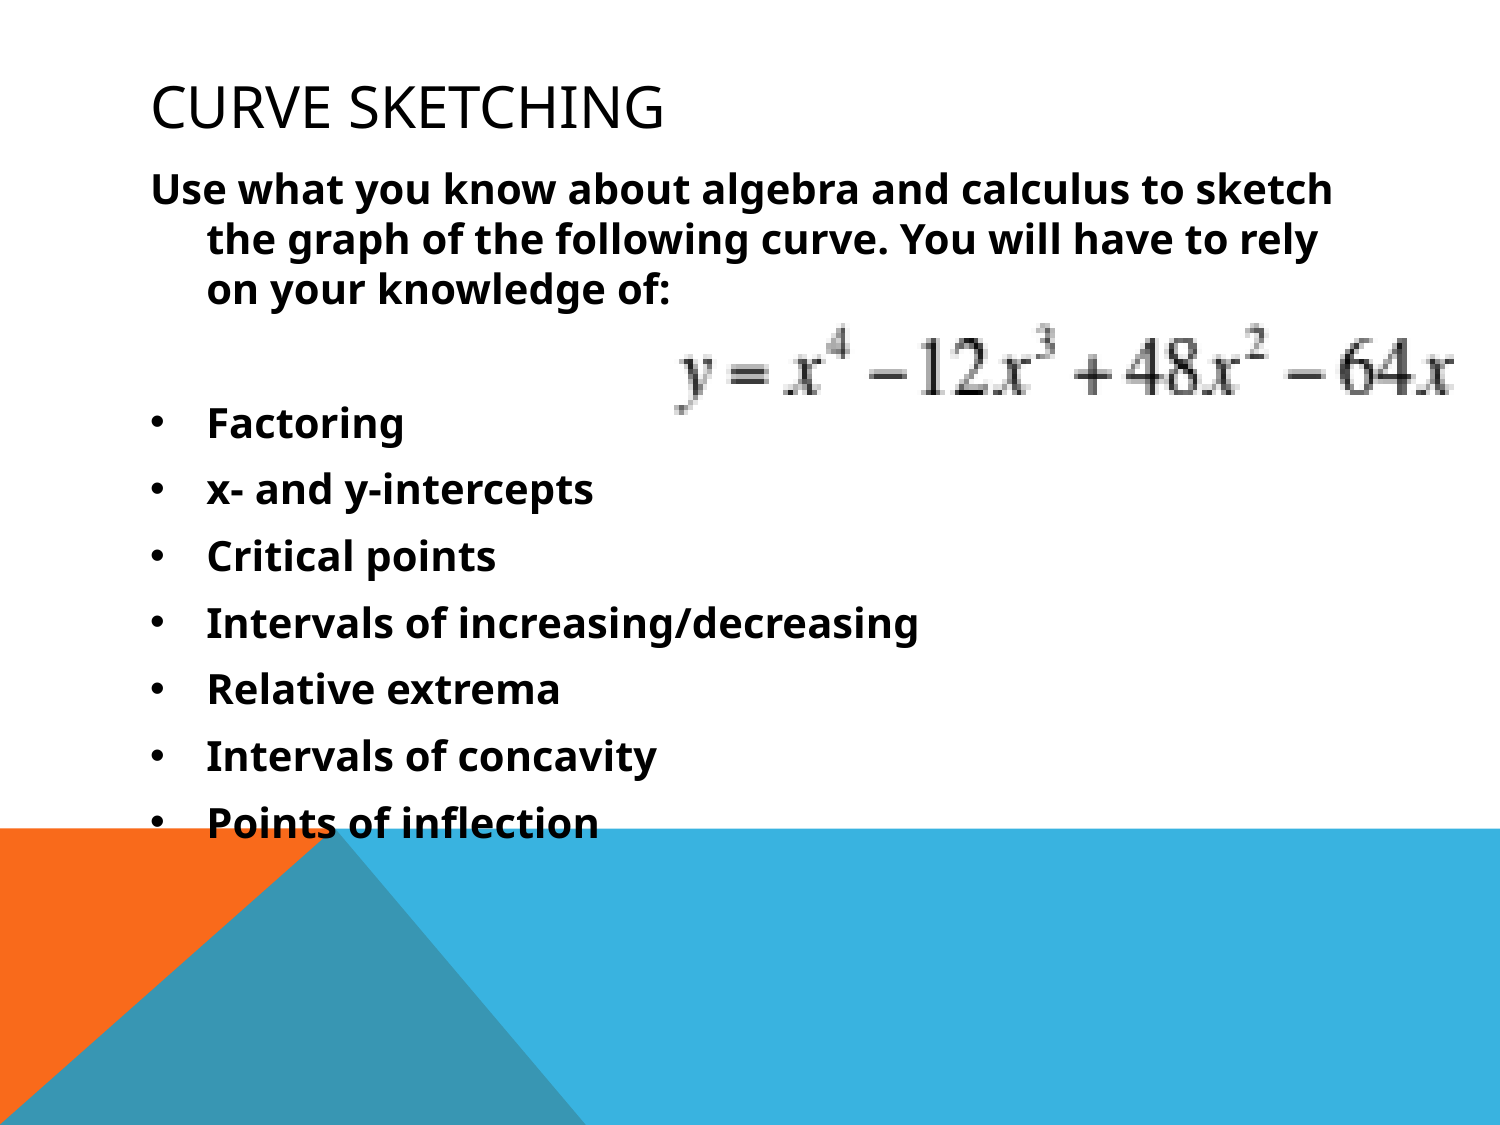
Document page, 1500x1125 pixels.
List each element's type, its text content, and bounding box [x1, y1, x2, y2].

list Use what you know about algebra and calculus to sketch the graph of the following curve. You will have to rely on your knowledge of: Factoring x- and y-intercepts Critical points Intervals of increasing/decreasing Relative extrema Intervals of concavity Points of inflection [135, 155, 1369, 743]
title Curve Sketching [135, 60, 1369, 150]
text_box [665, 308, 1460, 422]
